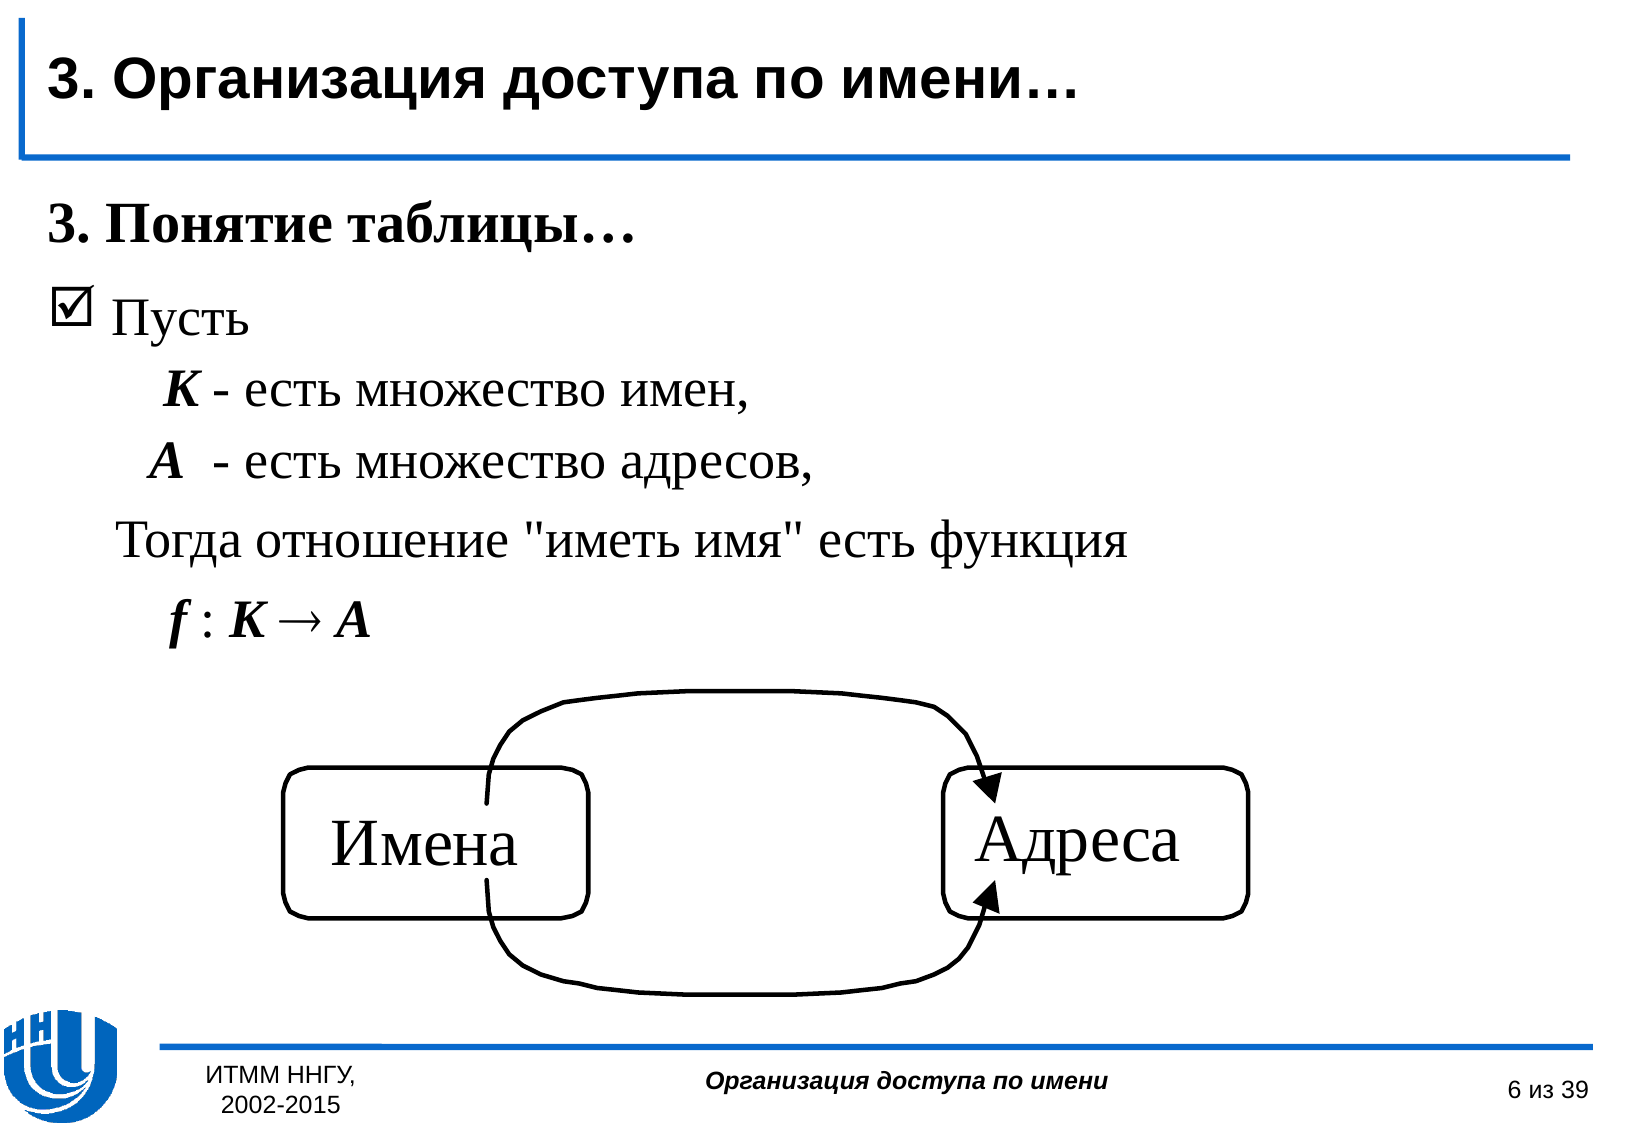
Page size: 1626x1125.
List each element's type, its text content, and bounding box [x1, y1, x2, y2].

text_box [280, 686, 1251, 1009]
text_box Пусть K - есть множество имен, A - есть множество адресов, Тогда отношение "иметь имя" есть функция f : K  A [32, 267, 1413, 656]
text_box 3. Организация доступа по имени… [32, 46, 1435, 118]
footer Организация доступа по имени [587, 1064, 1227, 1108]
slide_number 6 из 39 [1450, 1051, 1605, 1125]
text_box ИТММ ННГУ, 2002-2015 [162, 1051, 399, 1094]
text_box 3. Понятие таблицы… [32, 189, 1435, 261]
picture [4, 1010, 117, 1123]
